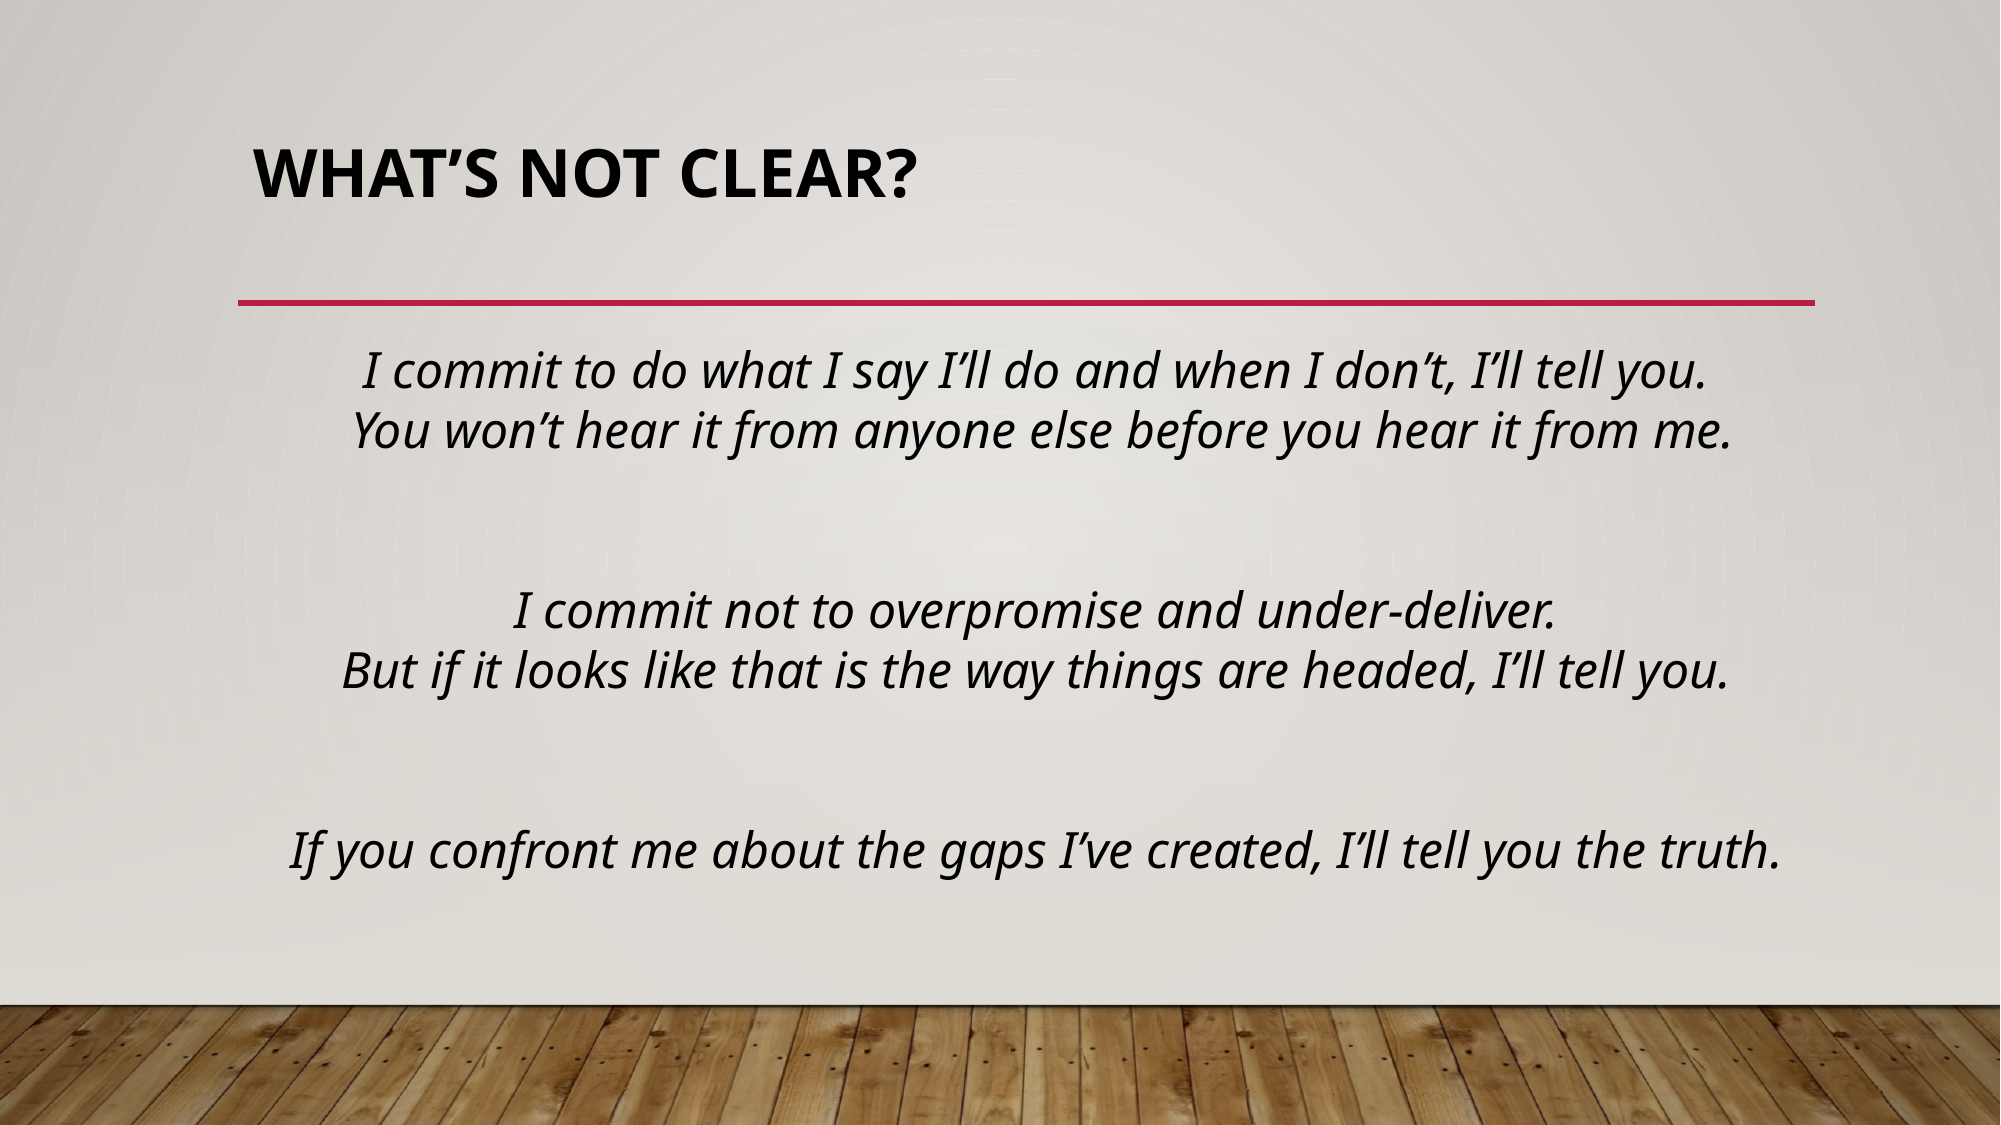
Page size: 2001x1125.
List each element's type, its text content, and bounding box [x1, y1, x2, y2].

list I commit to do what I say I’ll do and when I don’t, I’ll tell you. You won’t hear it from anyone else before you hear it from me. I commit not to overpromise and under-deliver. But if it looks like that is the way things are headed, I’ll tell you. If you confront me about the gaps I’ve created, I’ll tell you the truth. [238, 330, 1849, 961]
title What’s not clear? [238, 131, 1814, 305]
picture [0, 1005, 2000, 1125]
